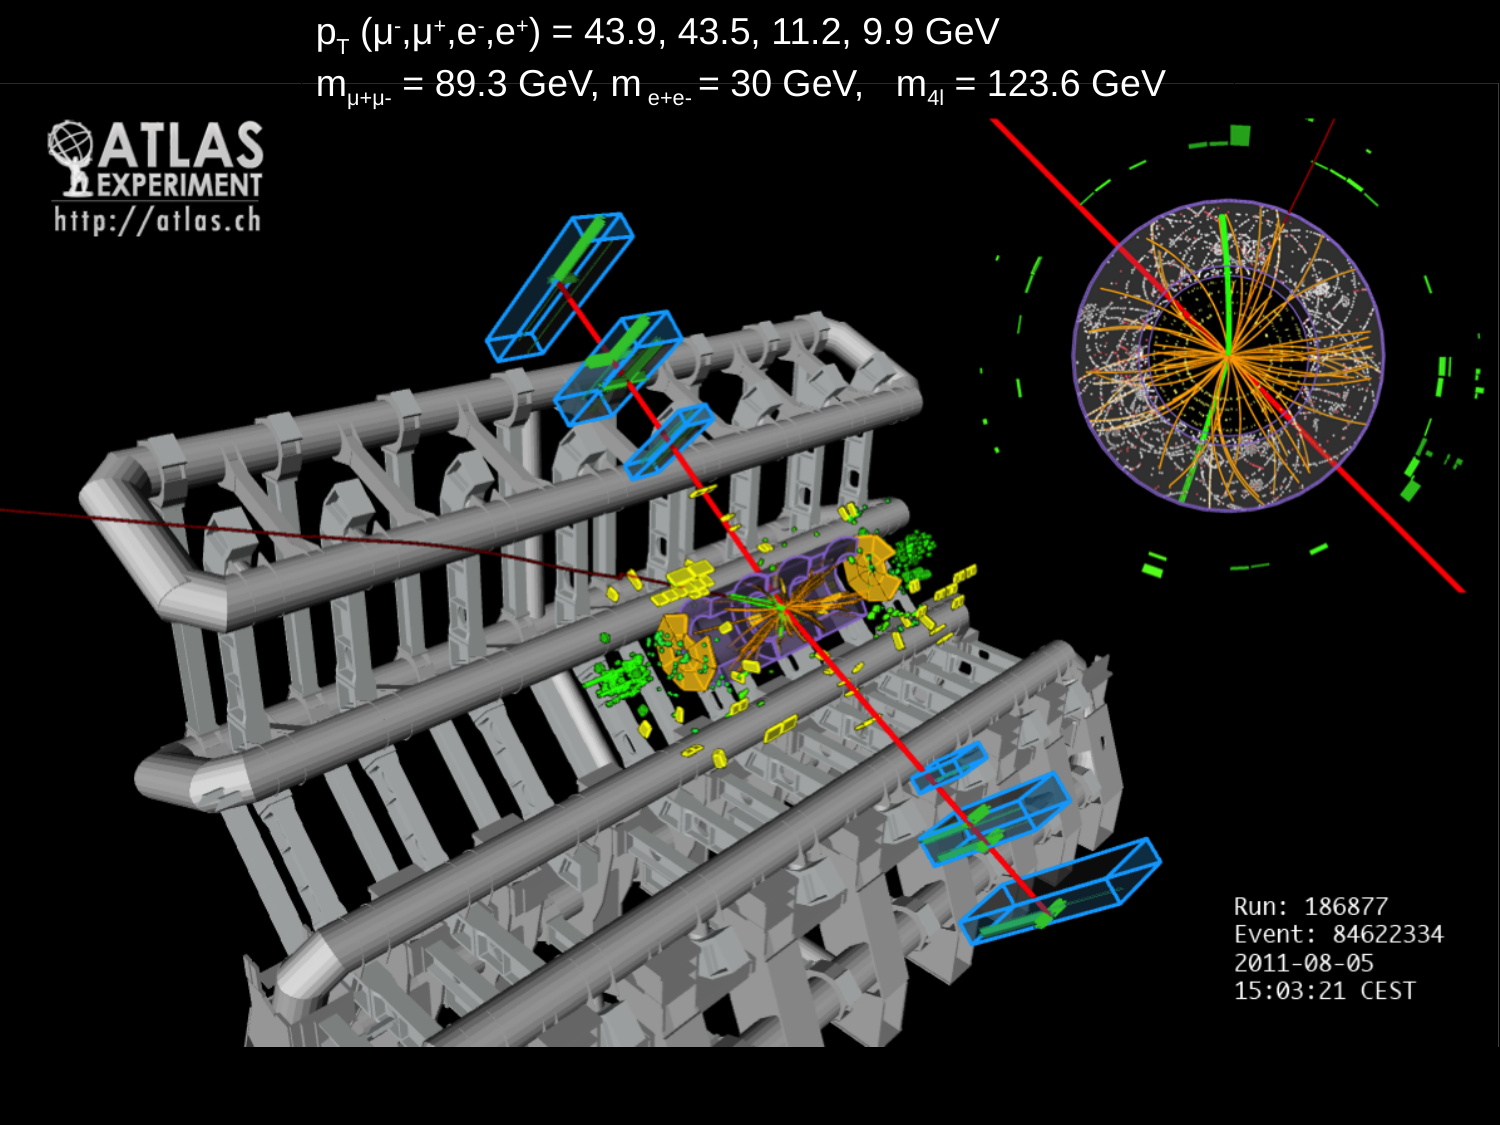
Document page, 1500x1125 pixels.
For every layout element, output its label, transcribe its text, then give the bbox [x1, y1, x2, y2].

picture [0, 82, 1500, 1047]
text_box pT (μ-,μ+,e-,e+) = 43.9, 43.5, 11.2, 9.9 GeV mμ+μ- = 89.3 GeV, m e+e- = 30 GeV, m4l = 123.6 GeV [301, 0, 1235, 81]
